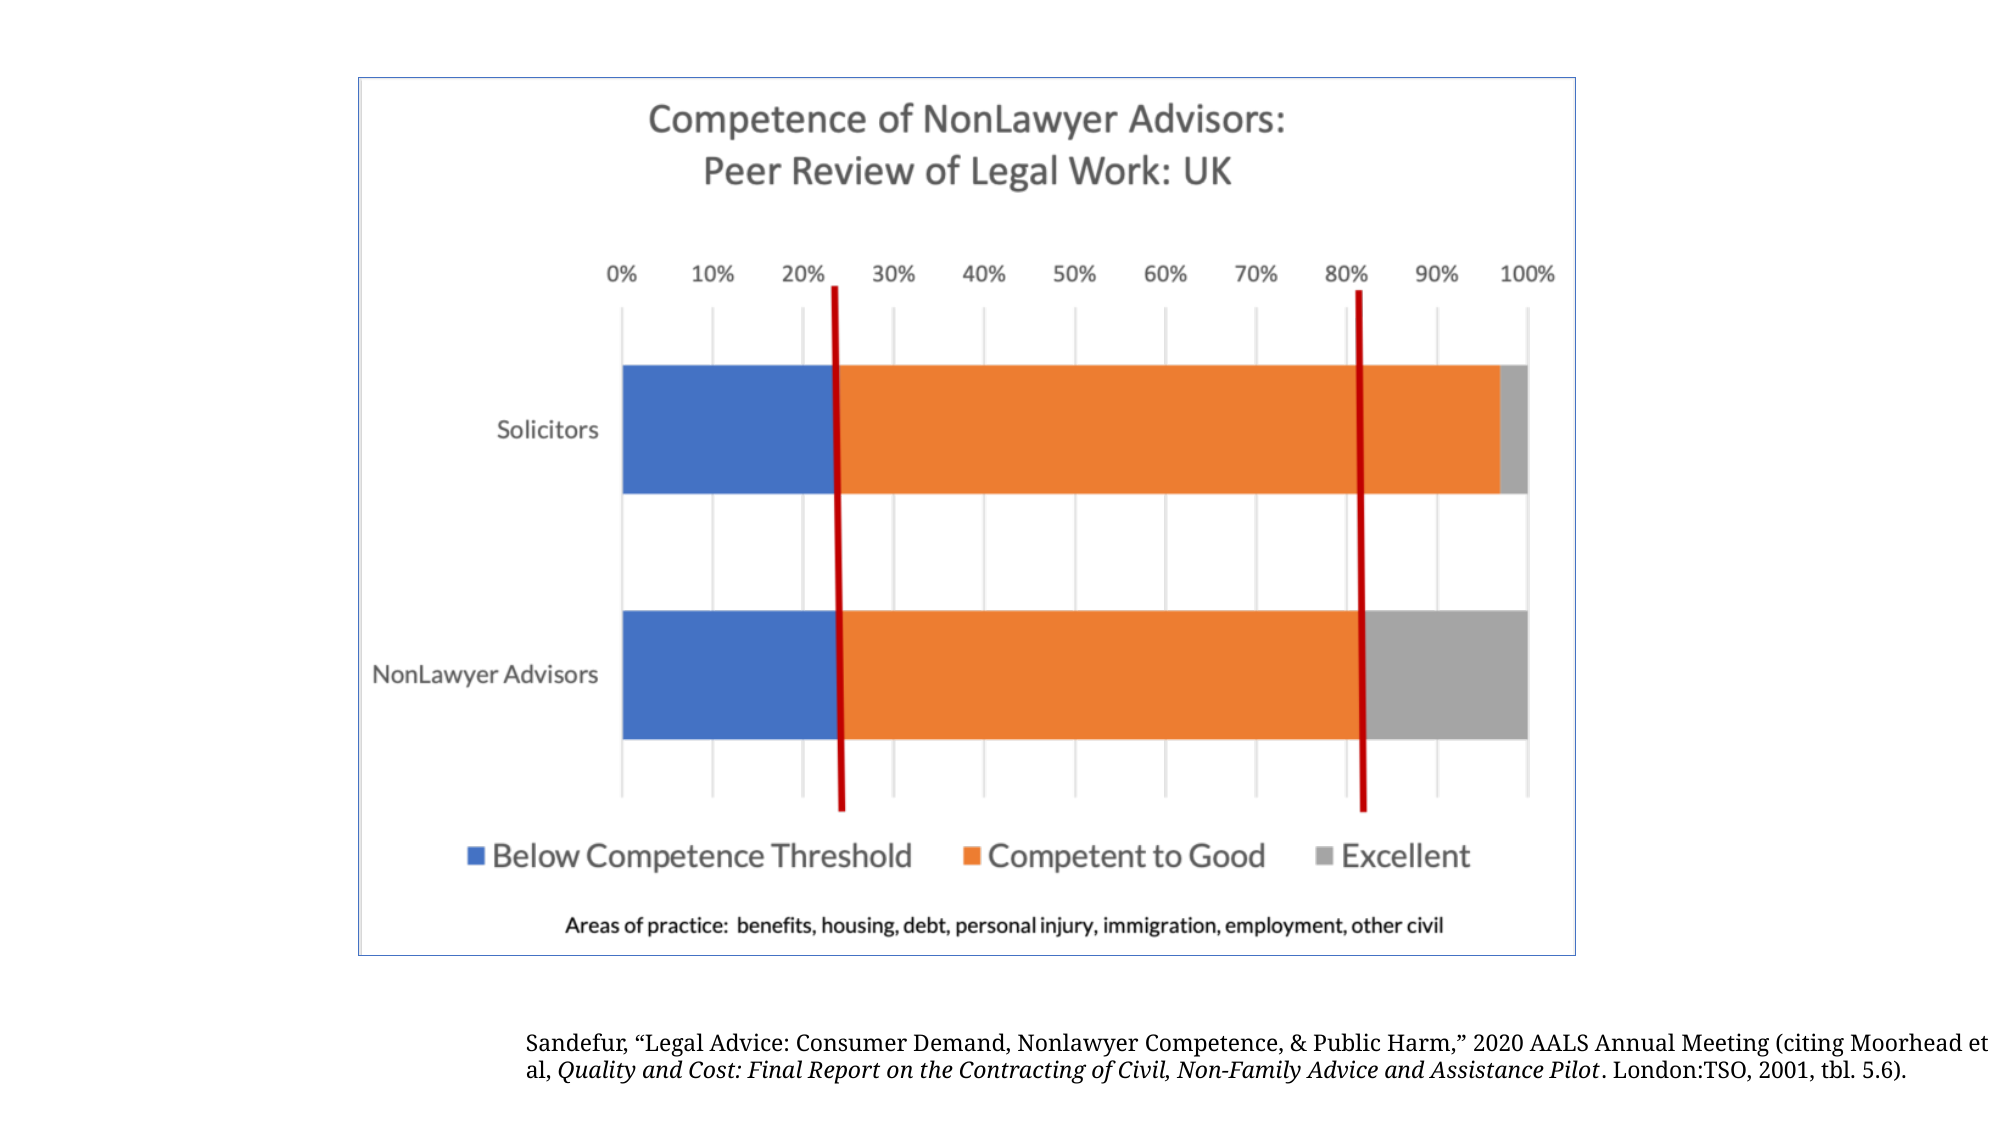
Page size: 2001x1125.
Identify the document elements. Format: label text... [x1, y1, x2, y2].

picture [358, 77, 1576, 956]
text_box Sandefur, “Legal Advice: Consumer Demand, Nonlawyer Competence, & Public Harm,” 2020 AALS Annual Meeting (citing Moorhead et al, Quality and Cost: Final Report on the Contracting of Civil, Non-Family Advice and Assistance Pilot. London:TSO, 2001, tbl. 5.6). [511, 1020, 2000, 1091]
